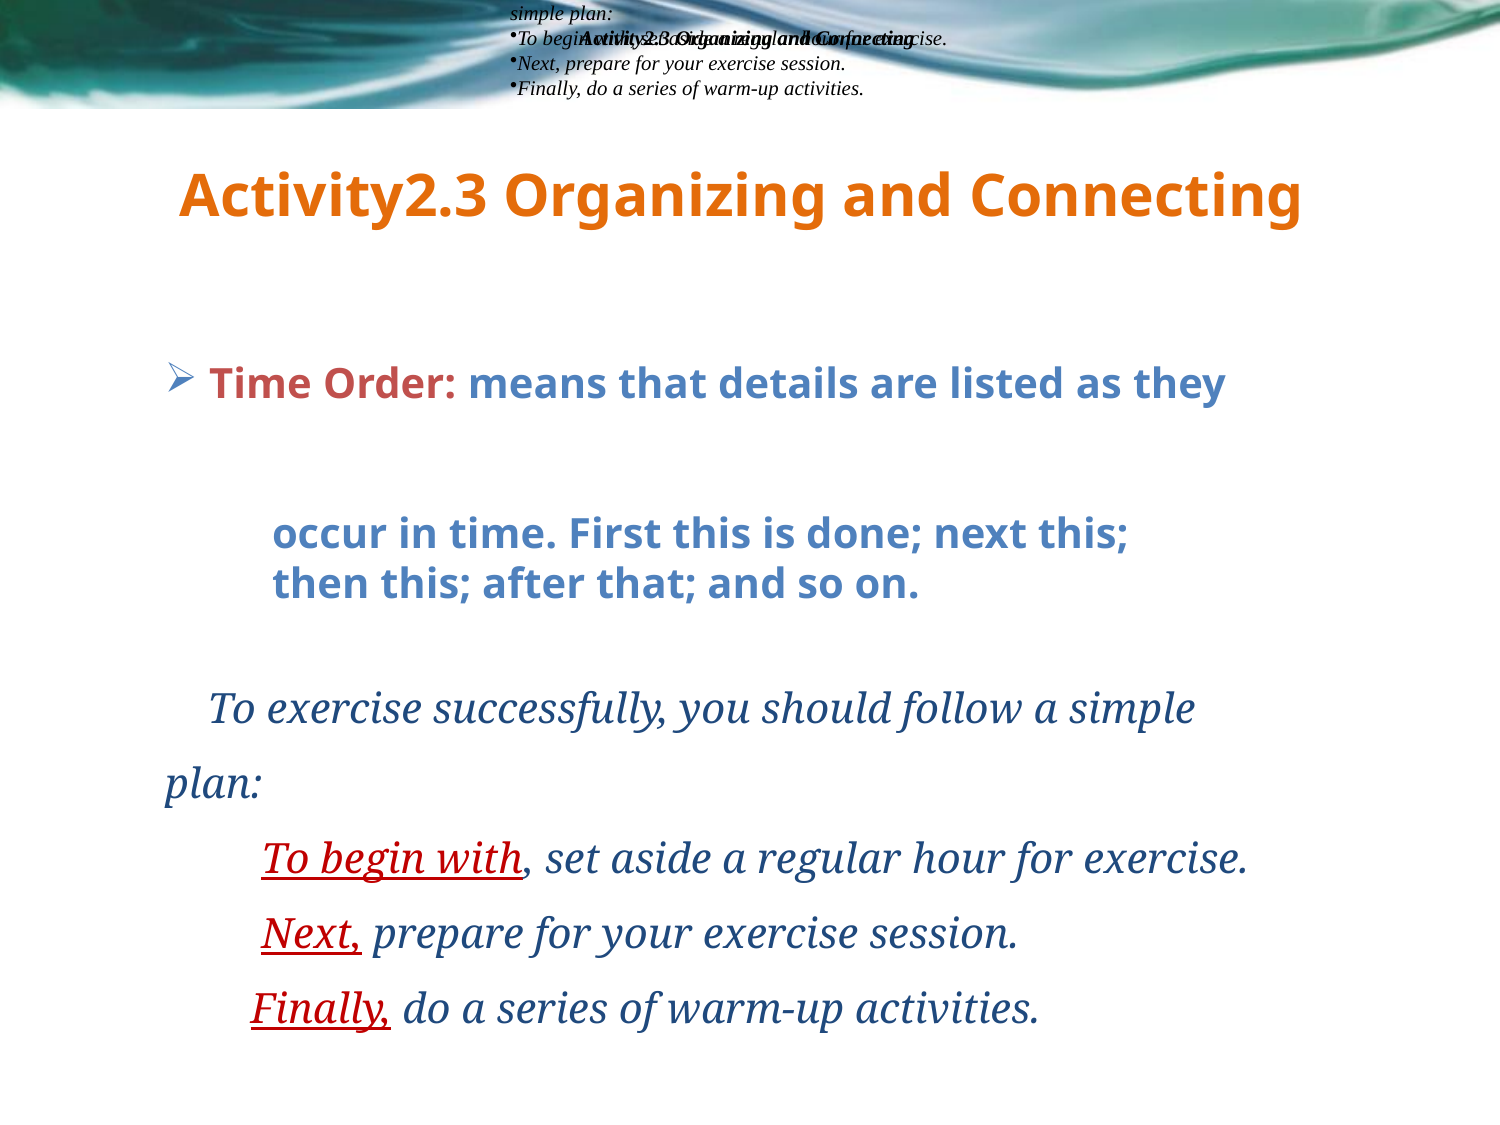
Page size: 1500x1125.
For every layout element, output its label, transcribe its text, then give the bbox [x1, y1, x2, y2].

text_box To exercise successfully, you should follow a simple plan: To begin with, set aside a regular hour for exercise. Next, prepare for your exercise session. Finally, do a series of warm-up activities. [494, 0, 1005, 95]
text_box Time Order: means that details are listed as they occur in time. First this is done; next this; then this; after that; and so on. To exercise successfully, you should follow a simple plan: To begin with, set aside a regular hour for exercise. Next, prepare for your exercise session. Finally, do a series of warm-up activities. [149, 324, 1275, 1125]
picture [0, 0, 1500, 109]
title Activity2.3 Organizing and Connecting [75, 149, 1425, 300]
